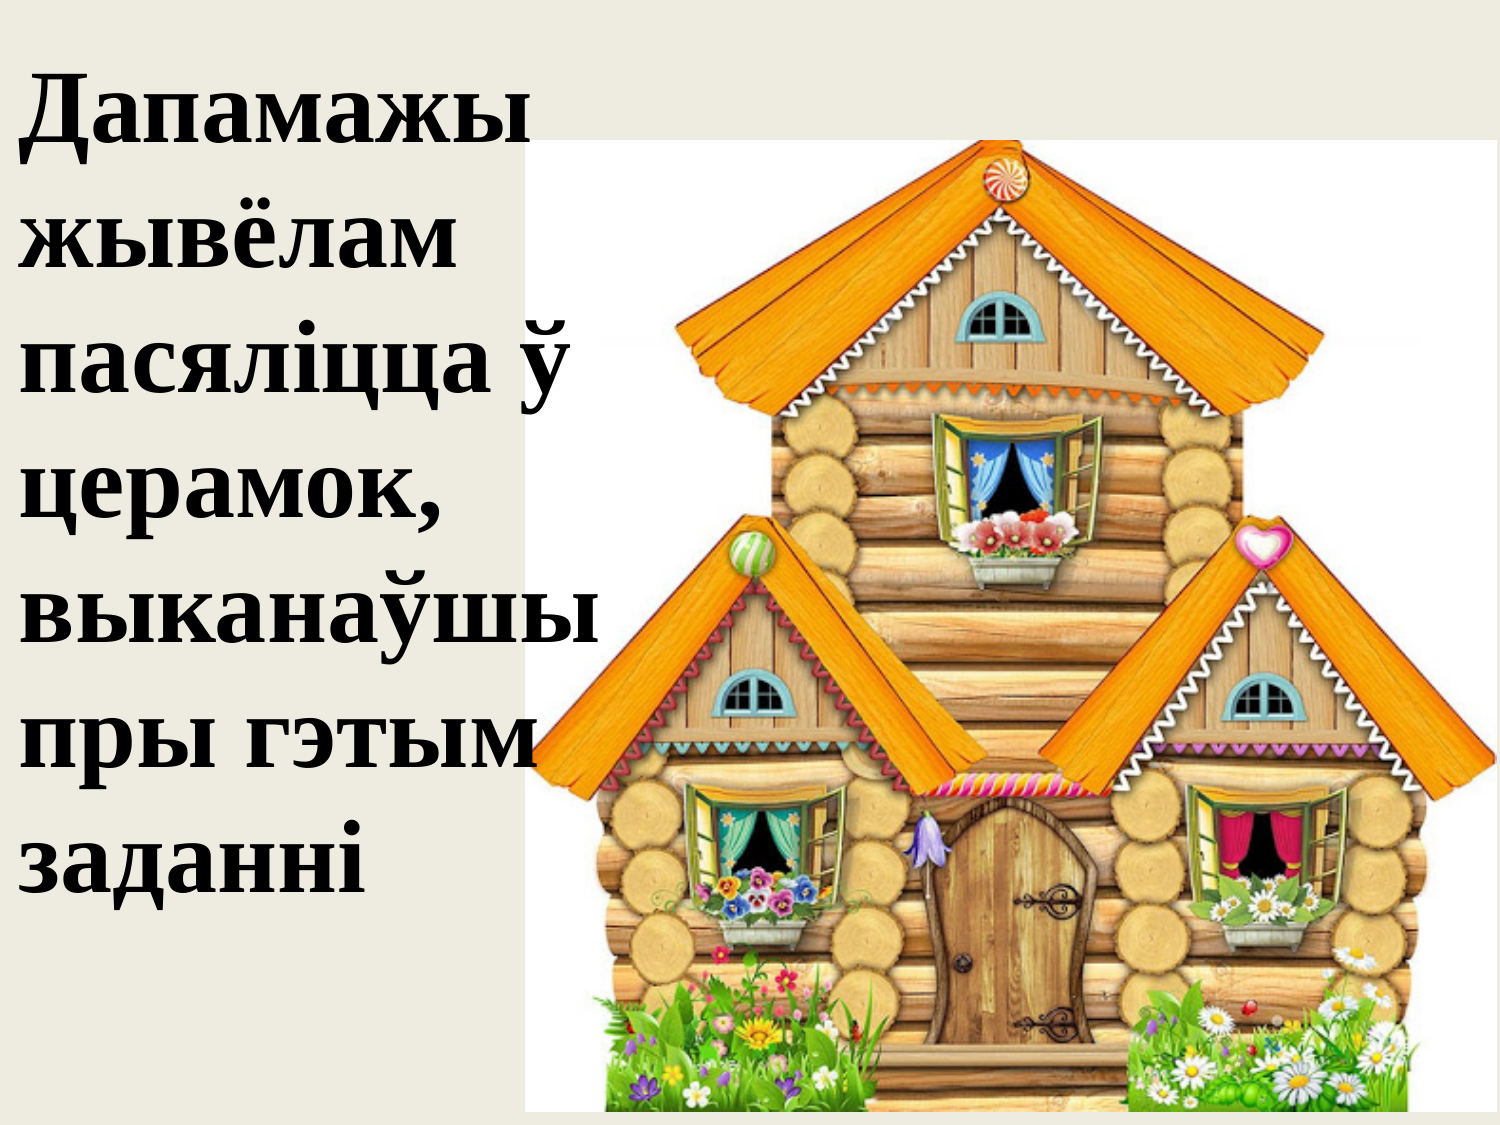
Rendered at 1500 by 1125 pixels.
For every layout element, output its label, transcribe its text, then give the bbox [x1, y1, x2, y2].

text_box Дапамажы жывёлам пасяліцца ў церамок, выканаўшы пры гэтым заданні [4, 30, 620, 921]
picture [525, 140, 1497, 1112]
